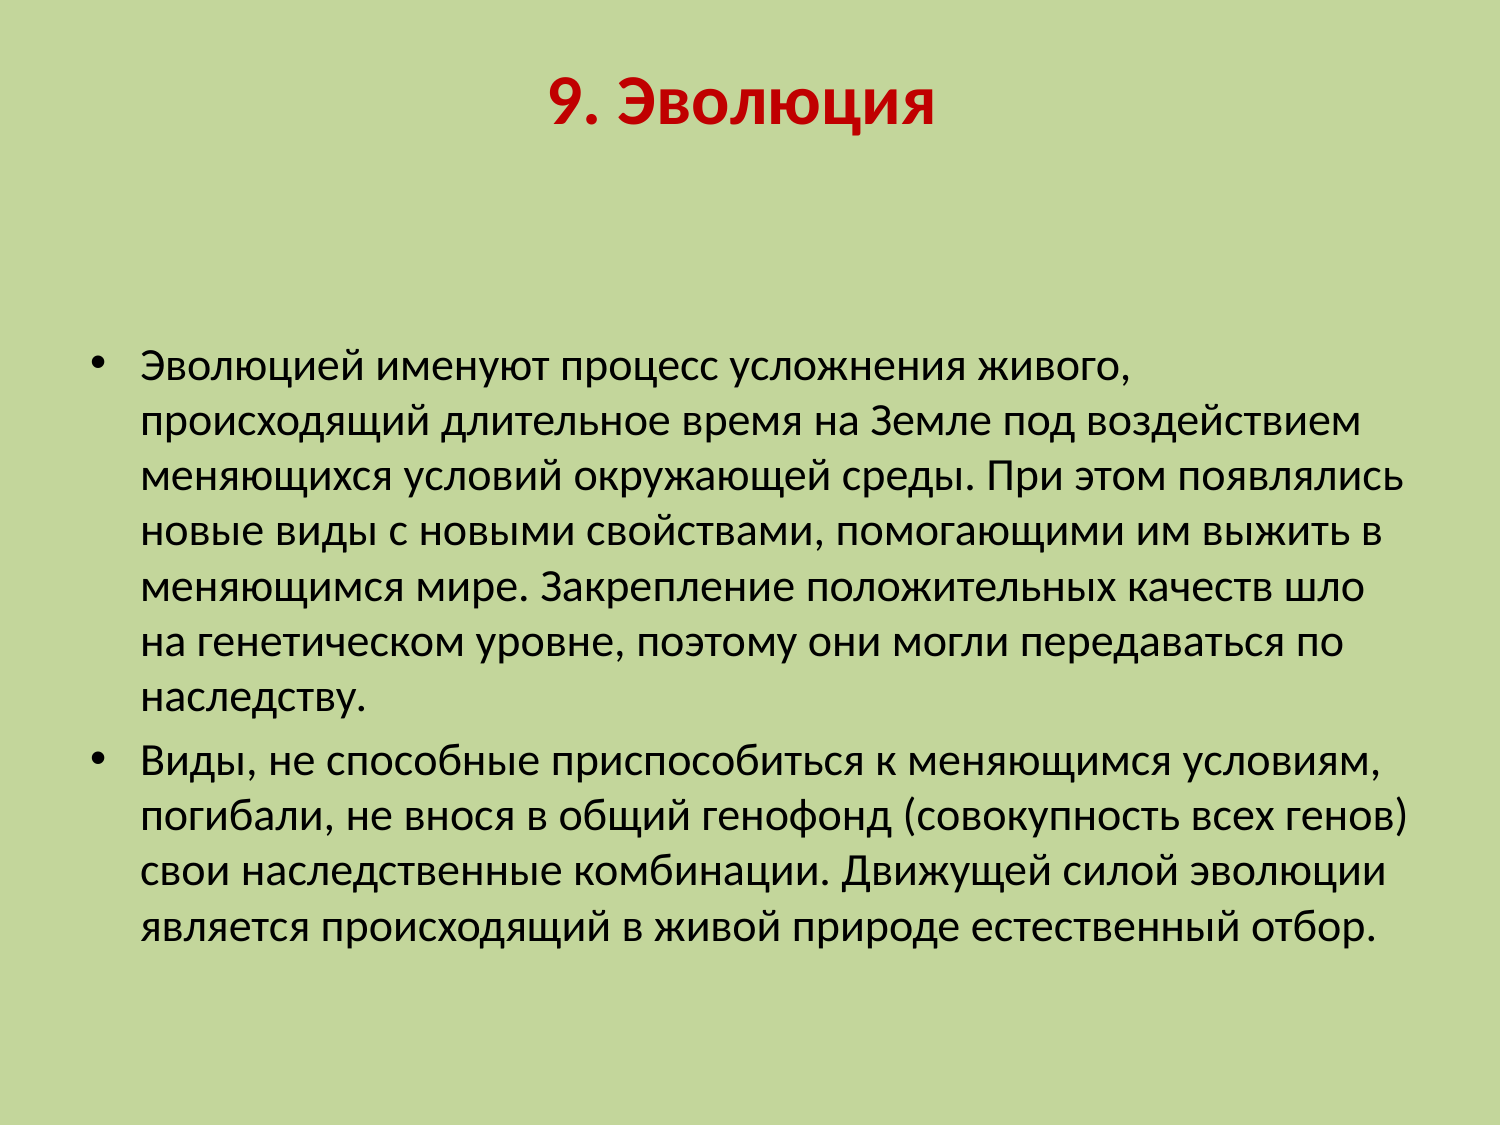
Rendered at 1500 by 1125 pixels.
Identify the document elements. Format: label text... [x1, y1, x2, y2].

title 9. Эволюция [75, 45, 1425, 233]
list Эволюцией именуют процесс усложнения живого, происходящий длительное время на Земле под воздействием меняющихся условий окружающей среды. При этом появлялись новые виды с новыми свойствами, помогающими им выжить в меняющимся мире. Закрепление положительных качеств шло на генетическом уровне, поэтому они могли передаваться по наследству. Виды, не способные приспособиться к меняющимся условиям, погибали, не внося в общий генофонд (совокупность всех генов) свои наследственные комбинации. Движущей силой эволюции является происходящий в живой природе естественный отбор. [75, 262, 1425, 1005]
